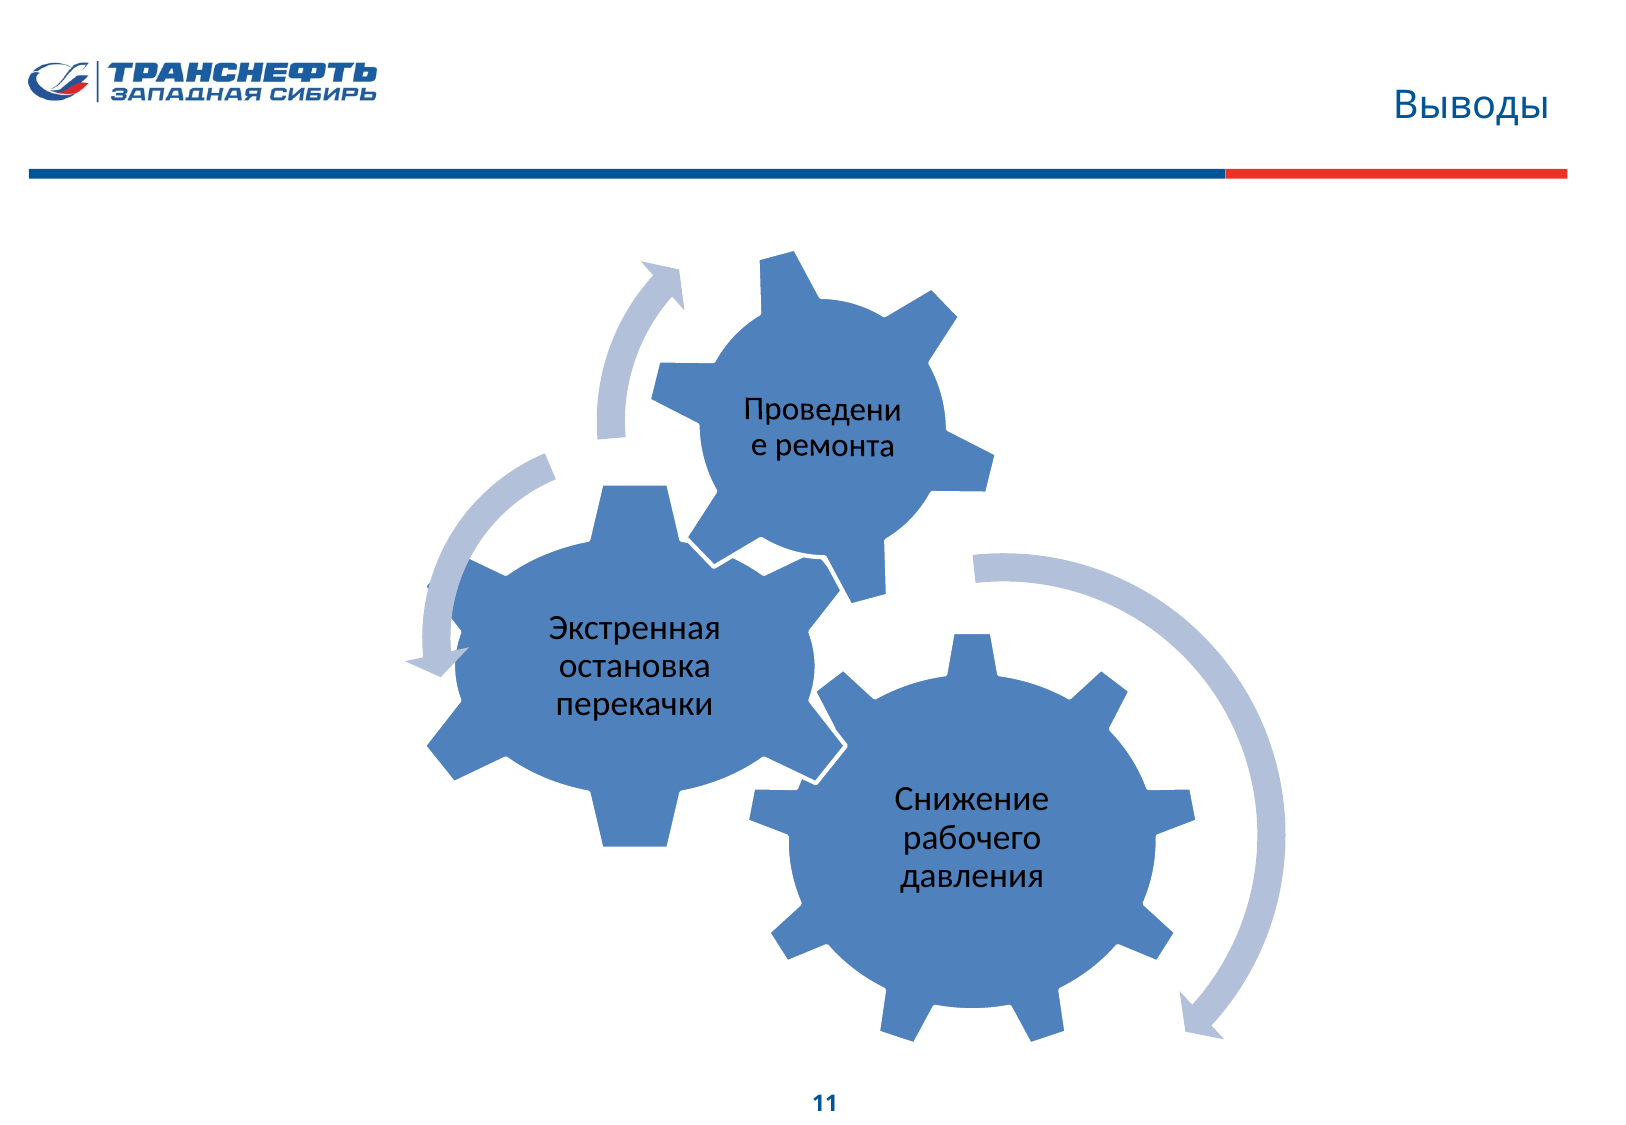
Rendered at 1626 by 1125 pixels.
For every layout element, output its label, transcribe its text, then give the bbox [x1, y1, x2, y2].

picture [27, 0, 378, 165]
text_box Выводы [777, 69, 1568, 143]
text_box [28, 168, 1568, 179]
text_box 11 [794, 1079, 857, 1125]
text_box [75, 200, 1501, 1067]
